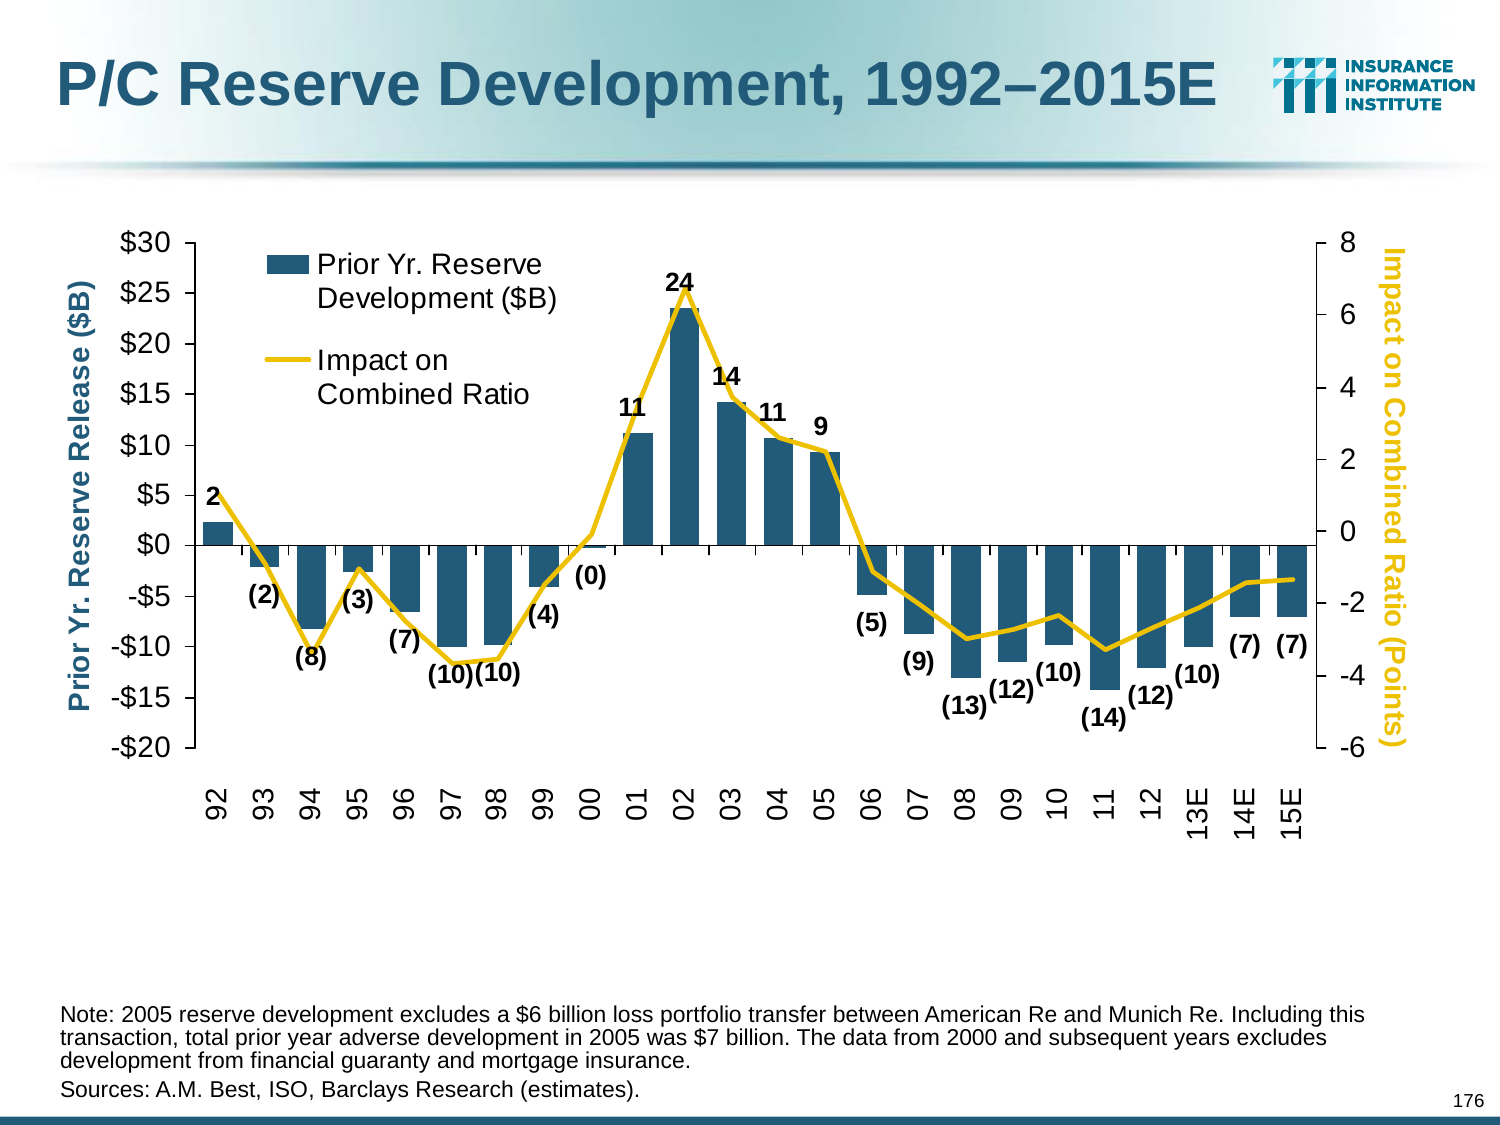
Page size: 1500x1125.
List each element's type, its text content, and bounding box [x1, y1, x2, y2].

title P/C Reserve Development, 1992–2015E [48, 14, 1264, 157]
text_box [30, 210, 1442, 854]
slide_number 176 [1417, 1091, 1485, 1112]
picture [0, 0, 1500, 189]
text_box Note: 2005 reserve development excludes a $6 billion loss portfolio transfer between American Re and Munich Re. Including this transaction, total prior year adverse development in 2005 was $7 billion. The data from 2000 and subsequent years excludes development from financial guaranty and mortgage insurance. Sources: A.M. Best, ISO, Barclays Research (estimates). [0, 1003, 1417, 1125]
